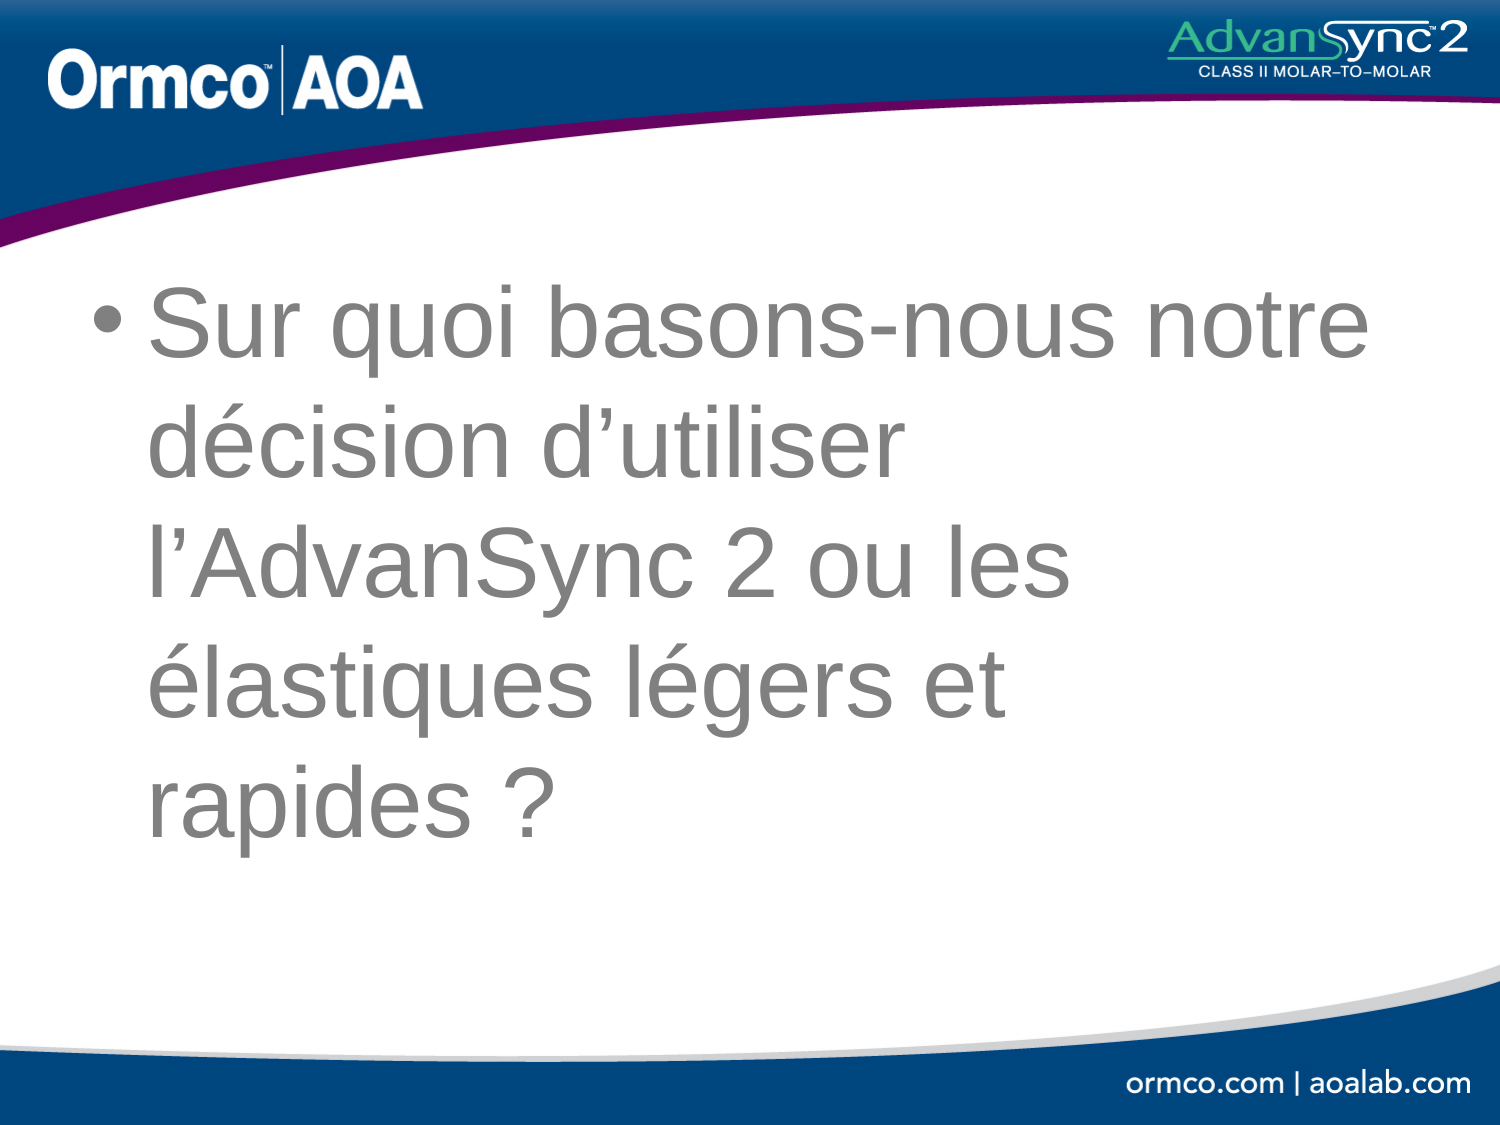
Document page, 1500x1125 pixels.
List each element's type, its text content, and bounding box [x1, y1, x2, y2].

picture [0, 0, 1500, 1125]
list Sur quoi basons-nous notre décision d’utiliser l’AdvanSync 2 ou les élastiques légers et rapides ? [75, 249, 1425, 1018]
